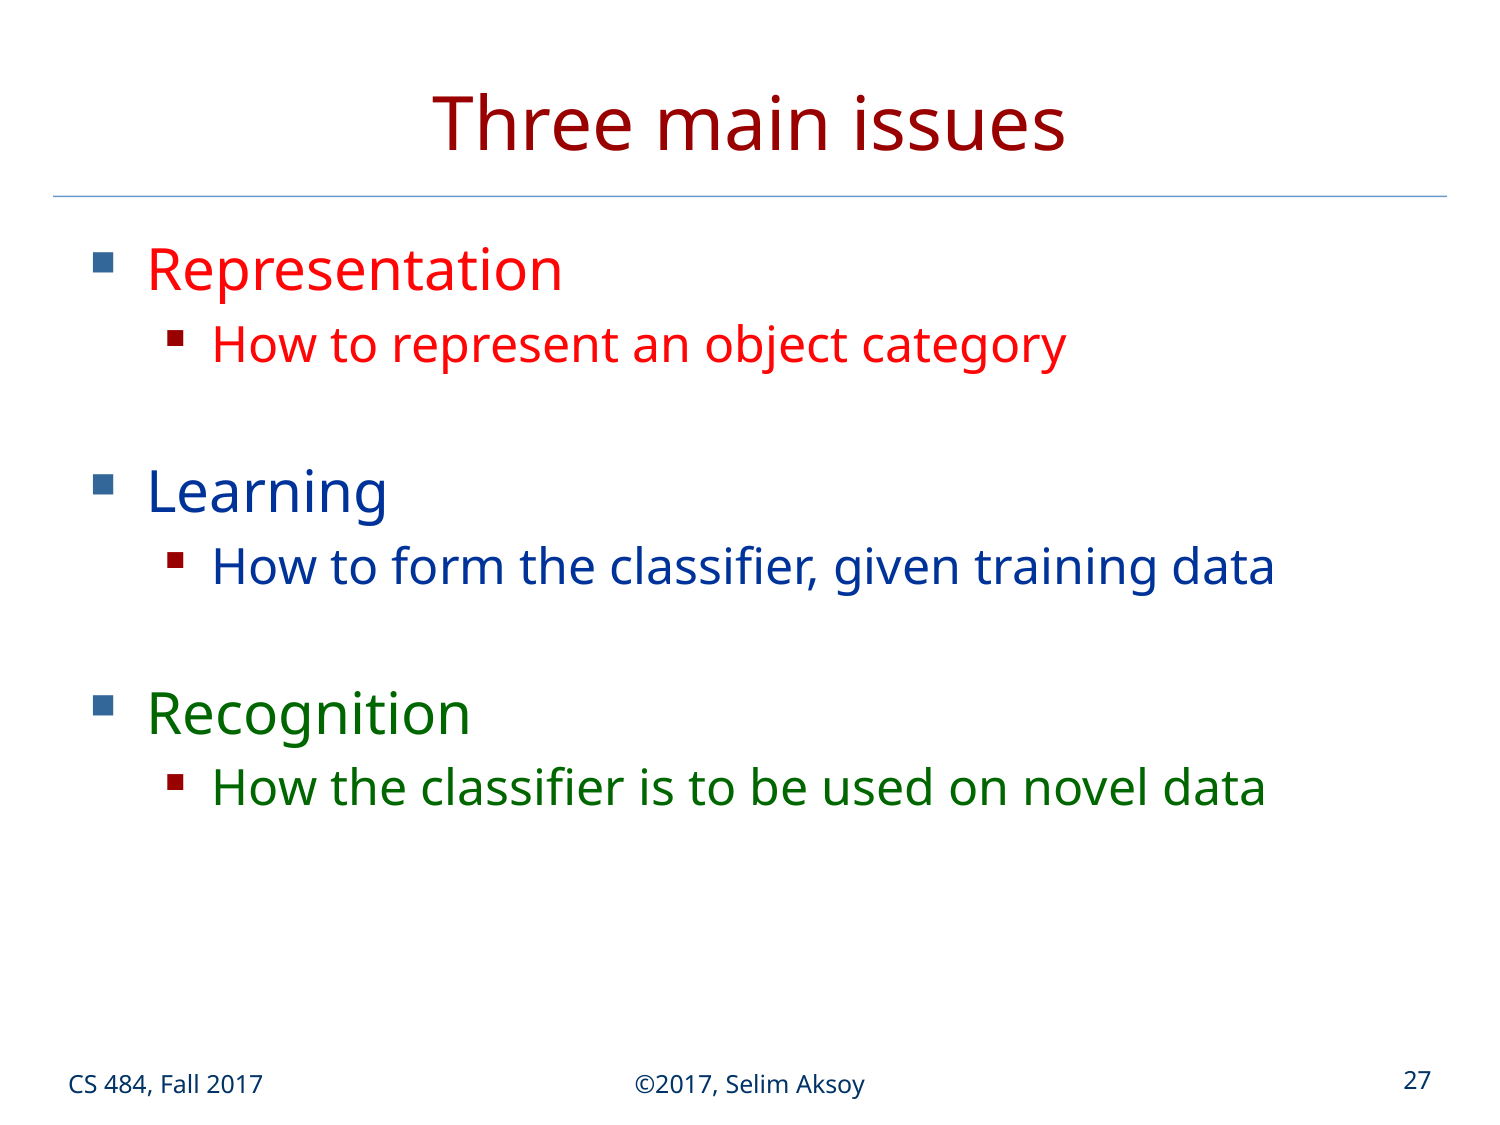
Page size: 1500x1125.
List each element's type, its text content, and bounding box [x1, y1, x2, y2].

footer ©2017, Selim Aksoy [511, 1052, 988, 1107]
title Three main issues [53, 31, 1447, 173]
list Representation How to represent an object category Learning How to form the classifier, given training data Recognition How the classifier is to be used on novel data [75, 224, 1425, 1005]
slide_number 27 [1134, 1052, 1448, 1107]
slide_number CS 484, Fall 2017 [52, 1052, 366, 1107]
